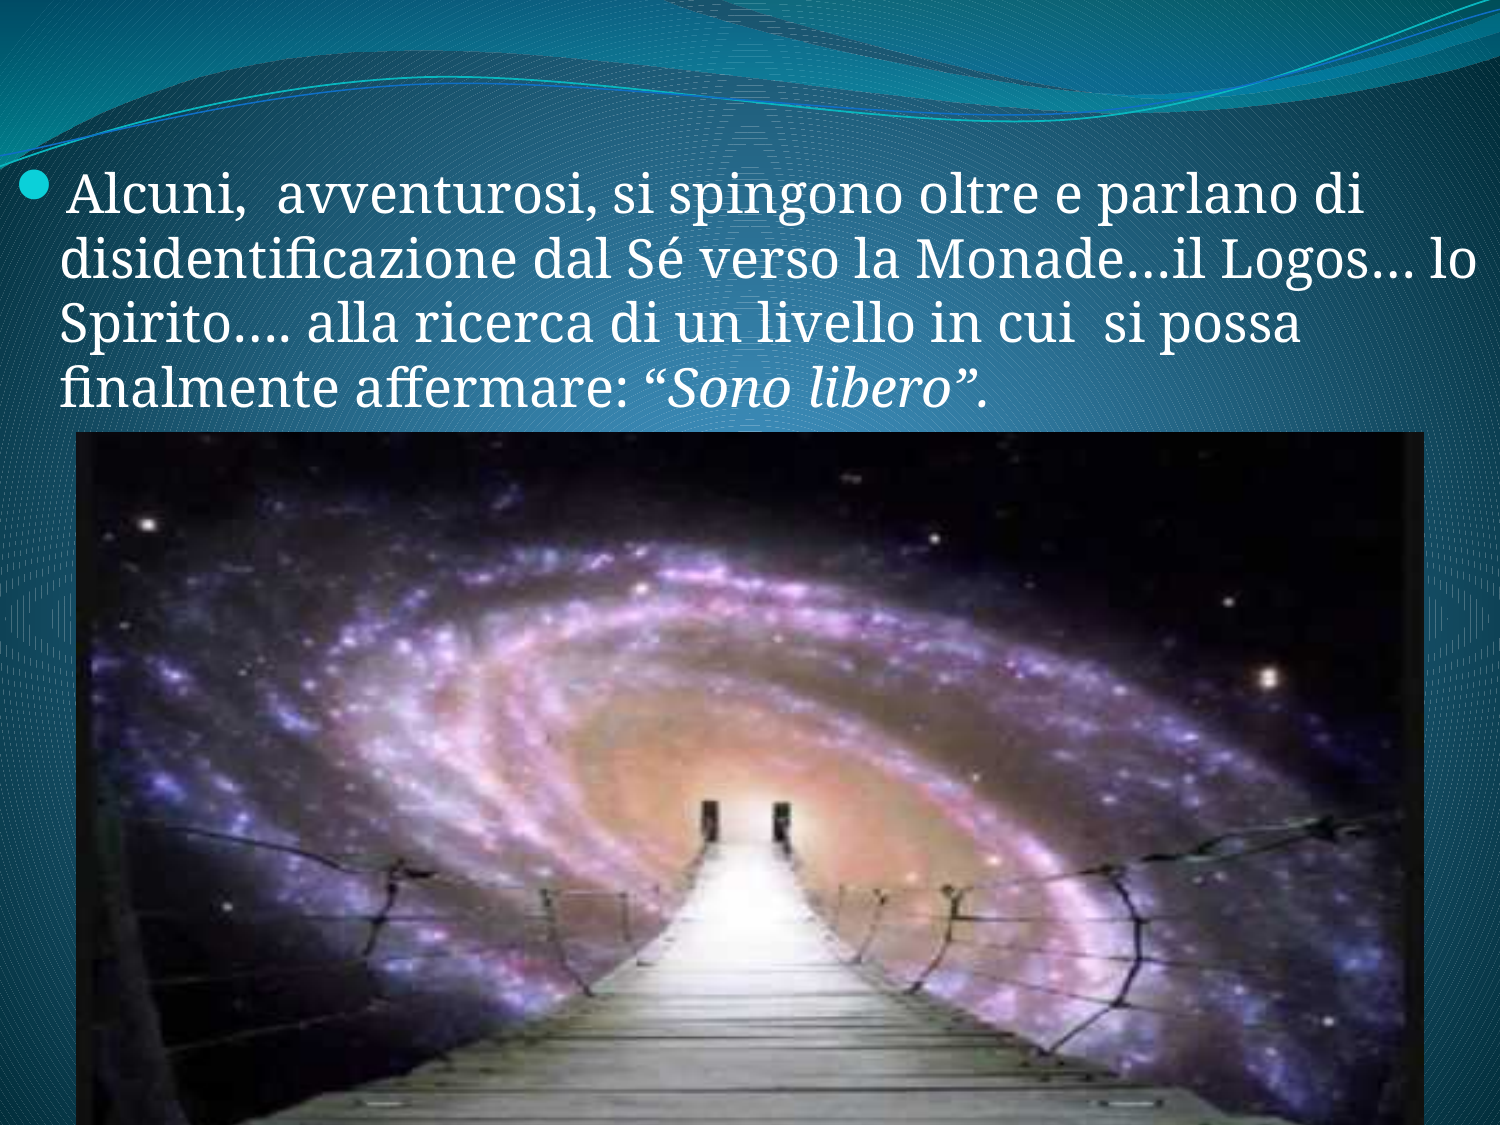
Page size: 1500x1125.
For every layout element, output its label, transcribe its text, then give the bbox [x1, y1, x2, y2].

list Alcuni, avventurosi, si spingono oltre e parlano di disidentificazione dal Sé verso la Monade…il Logos… lo Spirito…. alla ricerca di un livello in cui si possa finalmente affermare: “Sono libero”. [0, 0, 1500, 1038]
picture [76, 432, 1424, 1125]
